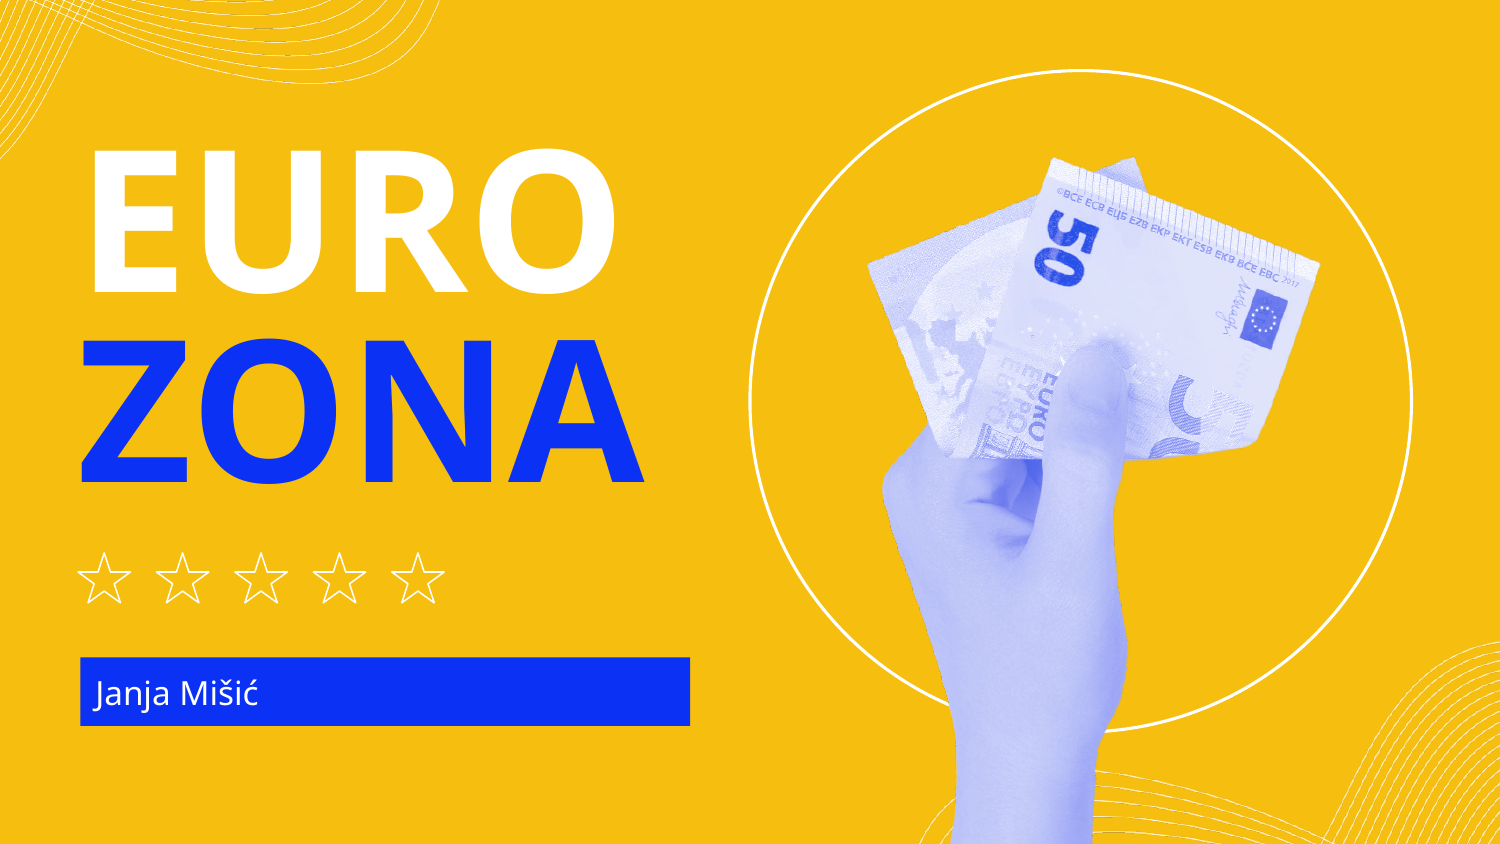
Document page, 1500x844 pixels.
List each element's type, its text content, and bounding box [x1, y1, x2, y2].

text_box [313, 552, 366, 603]
text_box [391, 552, 445, 603]
picture [0, 0, 581, 185]
text_box [953, 70, 1132, 96]
text_box [78, 552, 131, 603]
title EURO ZONA [78, 146, 750, 515]
text_box [156, 552, 209, 603]
text_box [234, 552, 288, 603]
picture [723, 4, 1500, 844]
subtitle Janja Mišić [80, 657, 691, 726]
